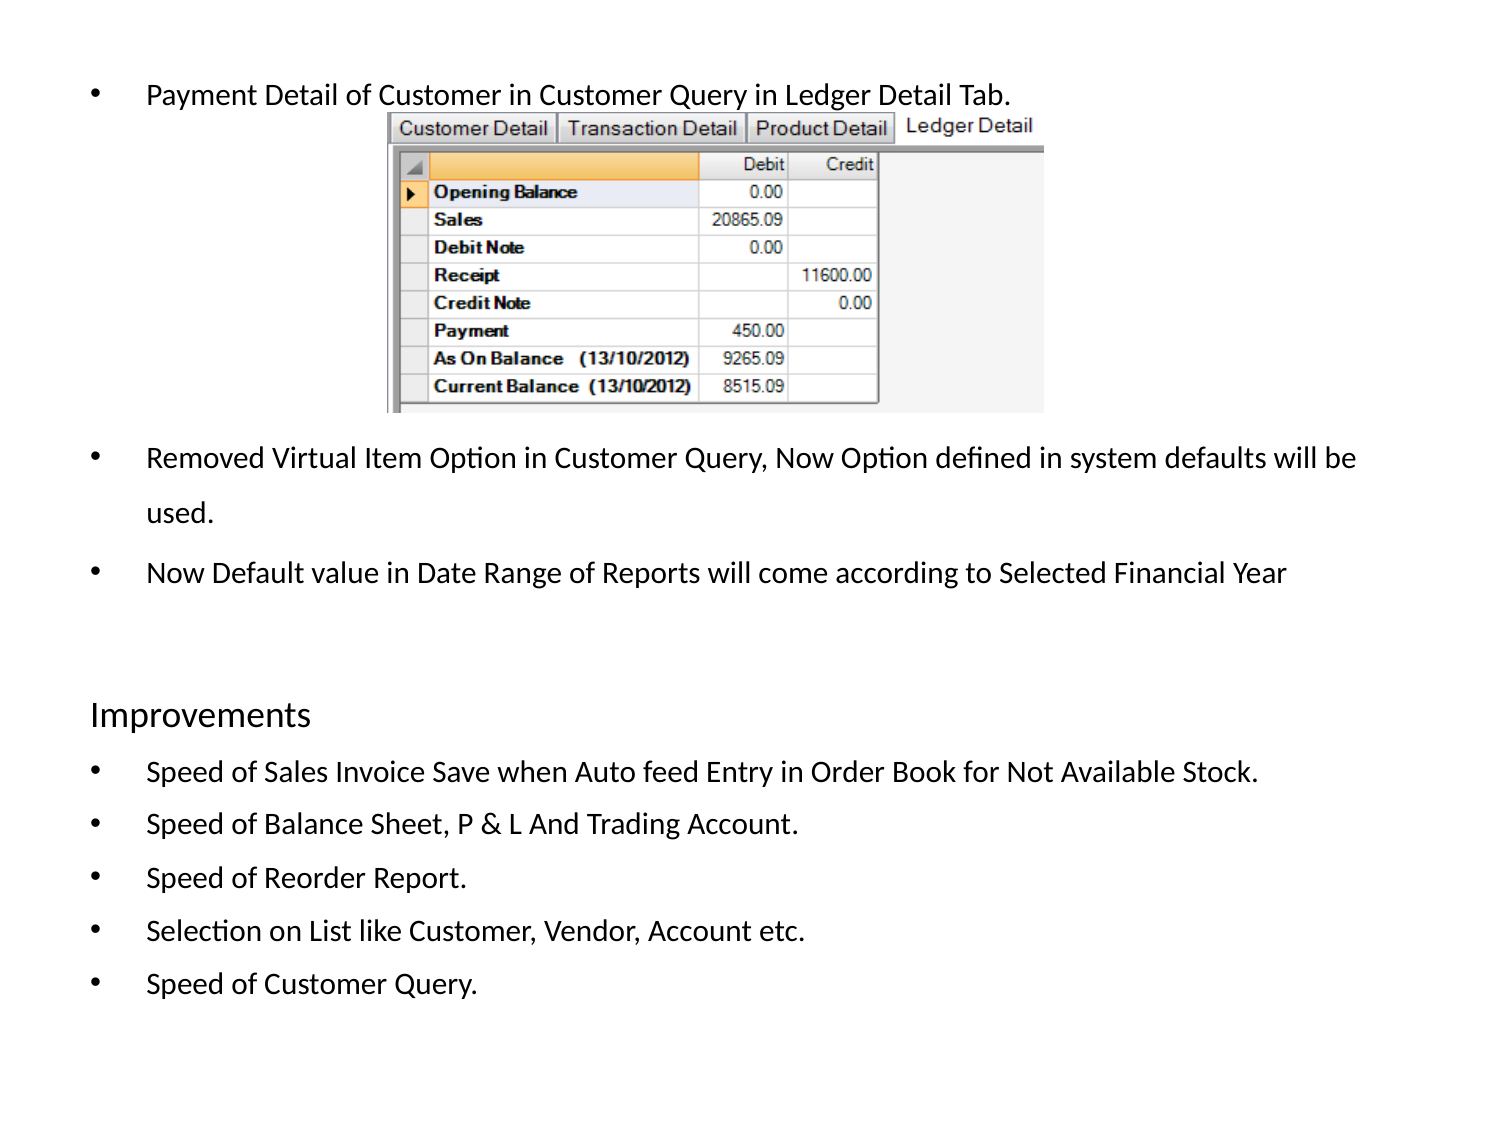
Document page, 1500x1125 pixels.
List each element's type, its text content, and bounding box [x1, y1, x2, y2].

picture [387, 112, 1045, 413]
list Payment Detail of Customer in Customer Query in Ledger Detail Tab. Removed Virtual Item Option in Customer Query, Now Option defined in system defaults will be used. Now Default value in Date Range of Reports will come according to Selected Financial Year Improvements Speed of Sales Invoice Save when Auto feed Entry in Order Book for Not Available Stock. Speed of Balance Sheet, P & L And Trading Account. Speed of Reorder Report. Selection on List like Customer, Vendor, Account etc. Speed of Customer Query. [75, 50, 1425, 1050]
